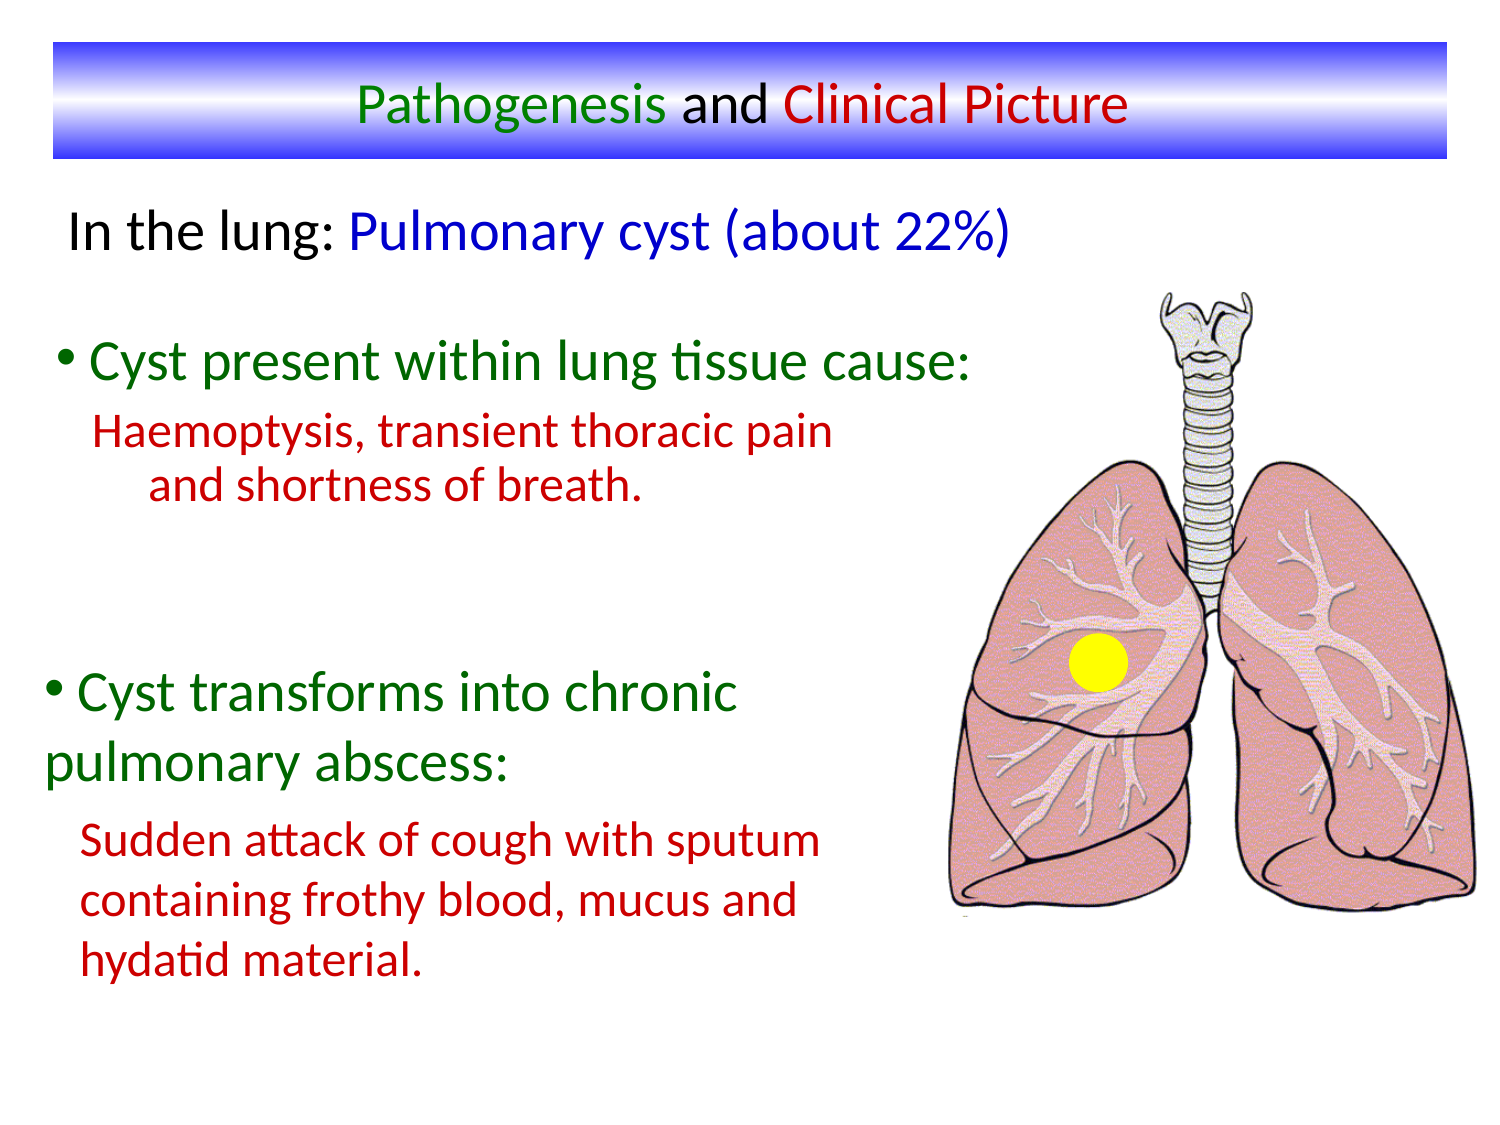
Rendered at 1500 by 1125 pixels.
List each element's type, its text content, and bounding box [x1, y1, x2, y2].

text_box Sudden attack of cough with sputum containing frothy blood, mucus and hydatid material. [64, 798, 869, 994]
list Haemoptysis, transient thoracic pain and shortness of breath. [76, 400, 904, 528]
text_box Cyst present within lung tissue cause: [41, 314, 938, 400]
text_box Cyst transforms into chronic pulmonary abscess: [29, 645, 927, 800]
title Pathogenesis and Clinical Picture [53, 42, 1447, 159]
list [943, 290, 1480, 918]
text_box In the lung: Pulmonary cyst (about 22%) [53, 184, 1140, 270]
